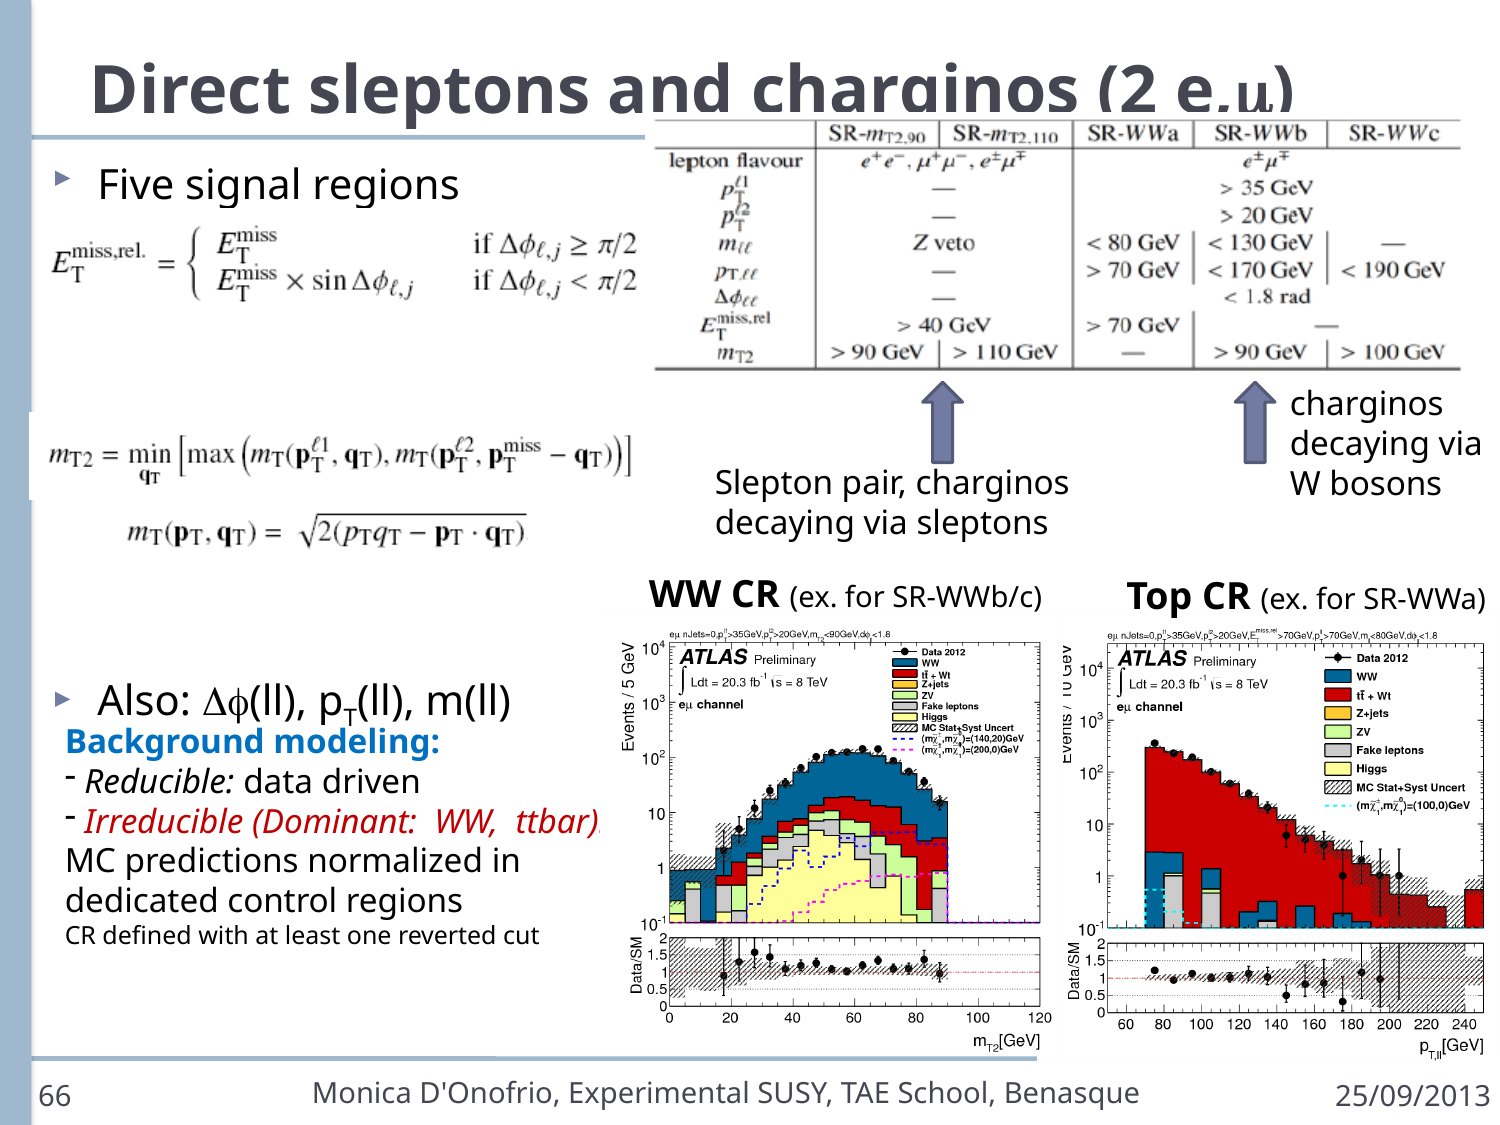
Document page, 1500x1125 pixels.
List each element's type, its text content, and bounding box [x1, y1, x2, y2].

picture [599, 611, 1500, 1063]
picture [37, 112, 1476, 382]
text_box charginos decaying via W bosons [1275, 374, 1500, 510]
picture [28, 412, 638, 562]
text_box [1233, 395, 1275, 465]
text_box Background modeling: Reducible: data driven Irreducible (Dominant: WW, ttbar): MC predictions normalized in dedicated control regions CR defined with at least one reverted cut [50, 712, 593, 957]
slide_number 66 [23, 1069, 349, 1125]
text_box [921, 395, 964, 454]
title Direct sleptons and charginos (2 e,m) [75, 0, 1425, 125]
list Five signal regions (2l+MET): Use mT2 as discriminant Also: Df(ll), pT(ll), m(ll) [37, 321, 663, 825]
text_box Slepton pair, charginos decaying via sleptons [699, 454, 1125, 549]
list Five signal regions (2l+MET): Use mT2 as discriminant Also: Df(ll), pT(ll), m(ll) [37, 125, 639, 207]
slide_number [1294, 1076, 1500, 1125]
text_box Top CR (ex. for SR-WWa) [1111, 564, 1500, 612]
footer Monica D'Onofrio, Experimental SUSY, TAE School, Benasque [159, 1066, 1294, 1125]
text_box WW CR (ex. for SR-WWb/c) [634, 562, 1058, 611]
